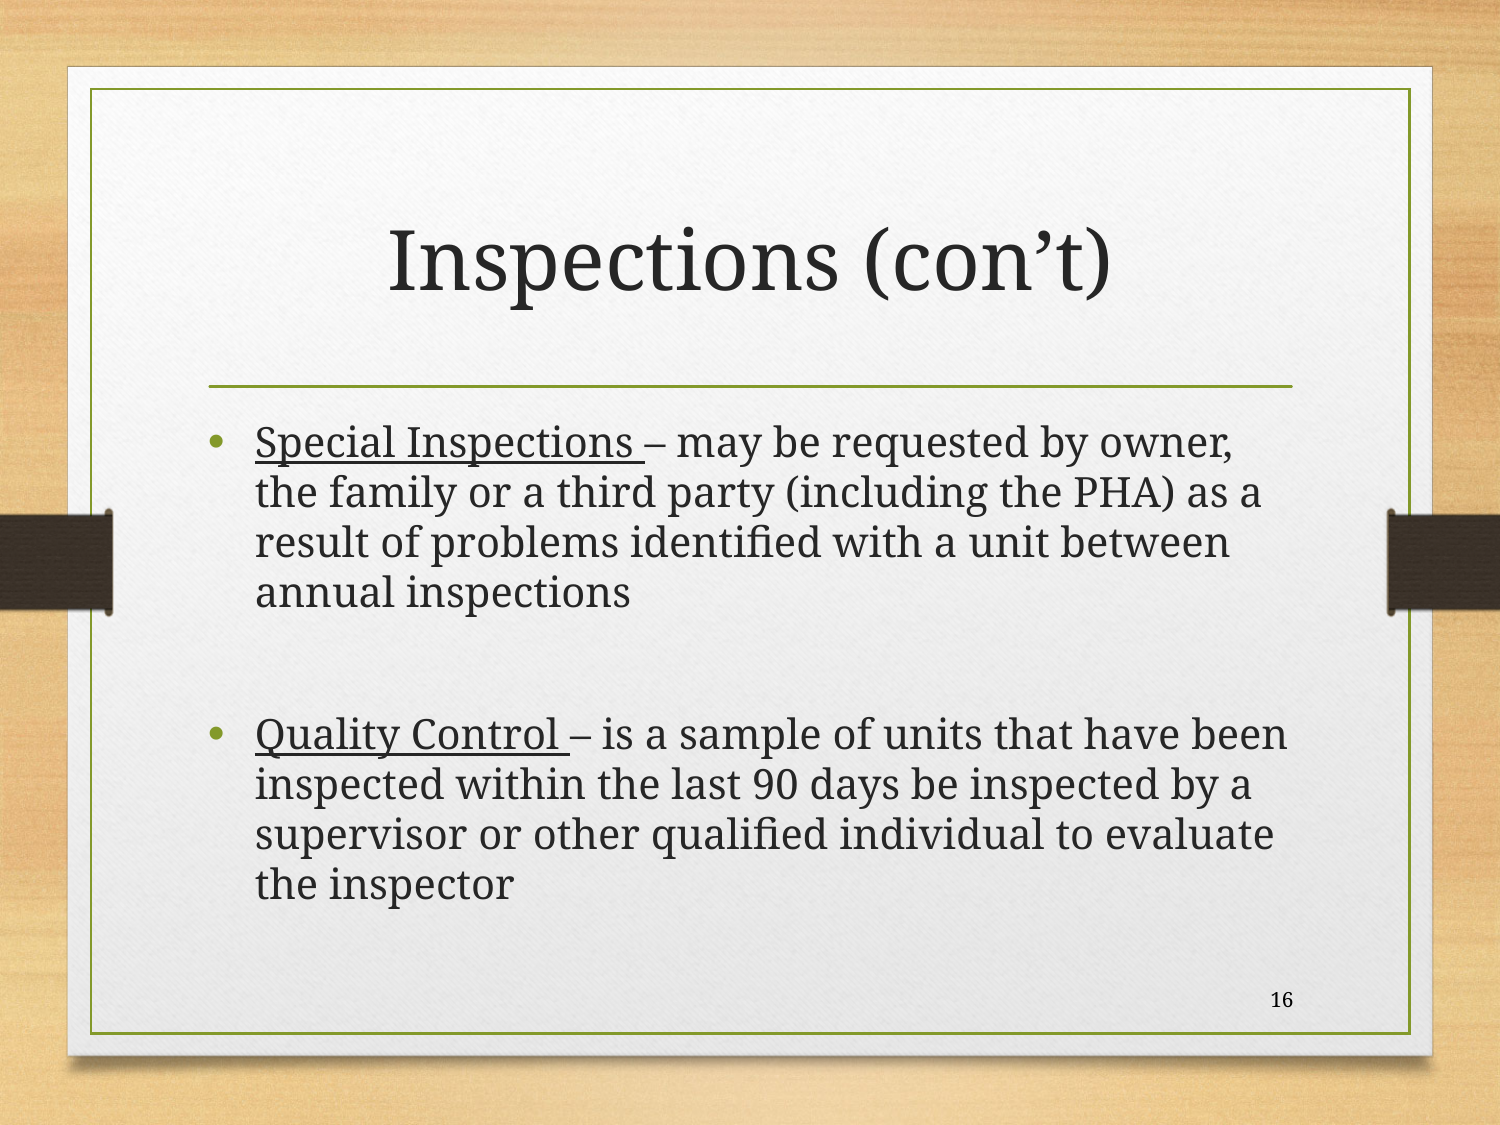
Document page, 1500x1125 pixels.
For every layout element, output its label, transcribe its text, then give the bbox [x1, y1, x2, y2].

slide_number 16 [1243, 977, 1309, 1024]
list Special Inspections – may be requested by owner, the family or a third party (including the PHA) as a result of problems identified with a unit between annual inspections Quality Control – is a sample of units that have been inspected within the last 90 days be inspected by a supervisor or other qualified individual to evaluate the inspector [192, 408, 1309, 974]
picture [0, 0, 1500, 1125]
title Inspections (con’t) [192, 150, 1309, 364]
